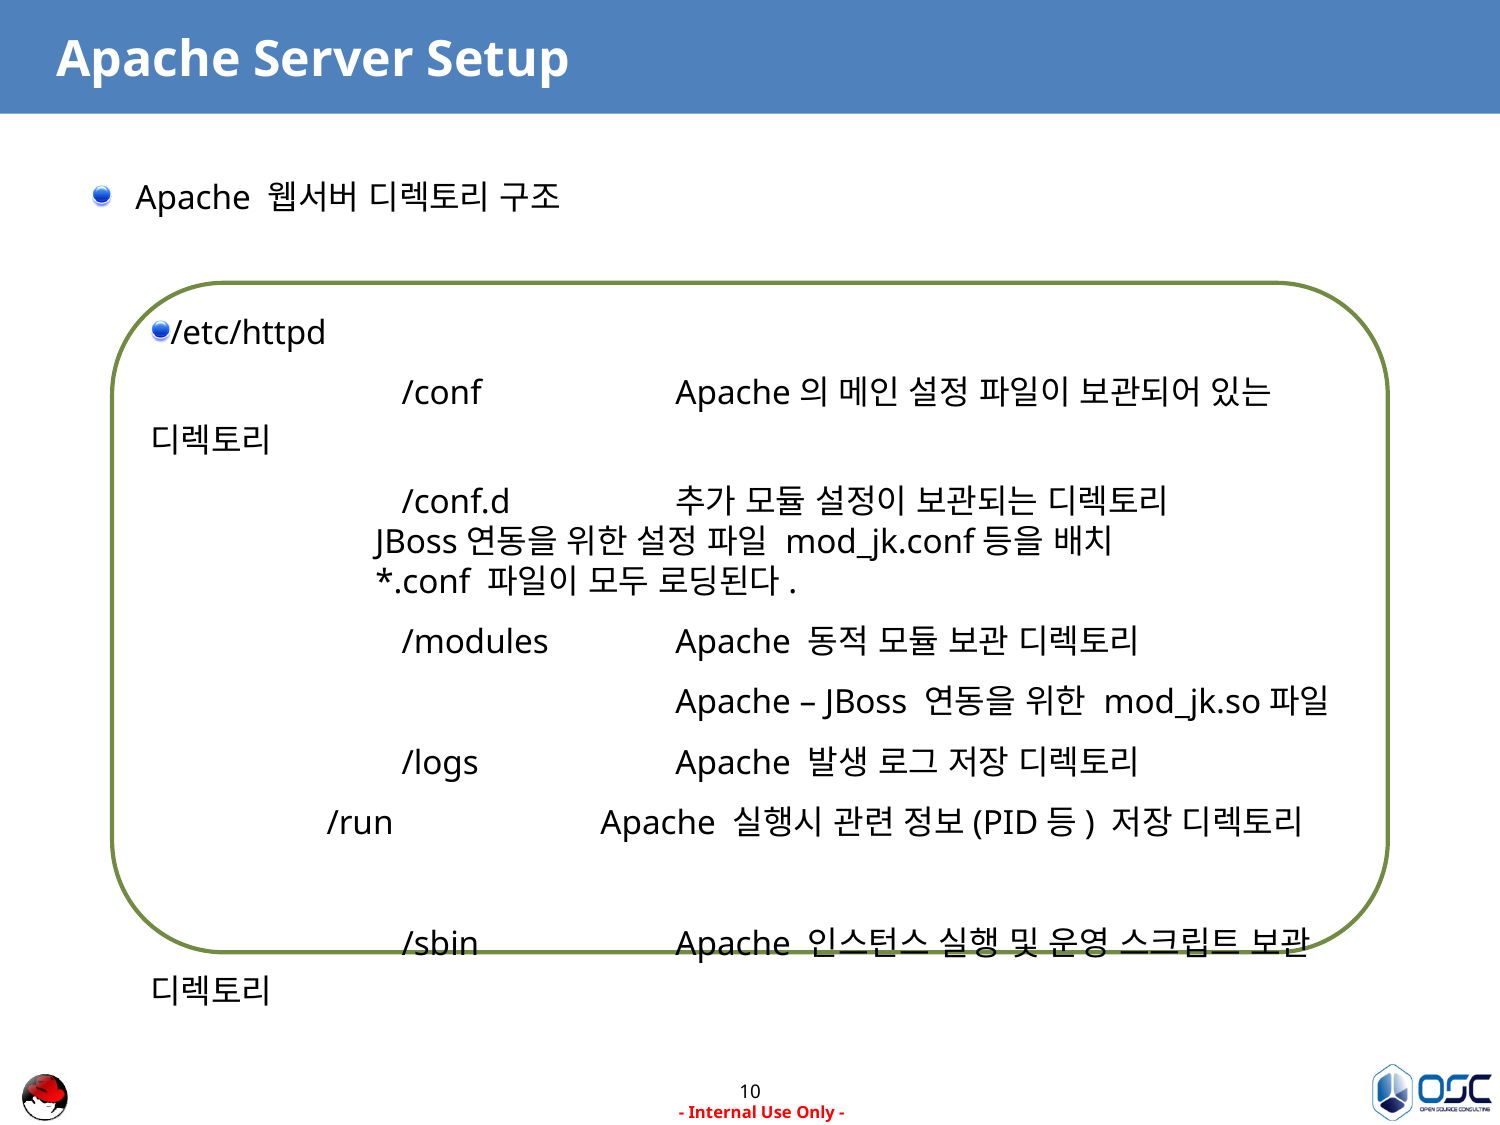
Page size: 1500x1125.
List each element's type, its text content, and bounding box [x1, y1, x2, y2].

picture [91, 184, 112, 208]
picture [21, 1073, 68, 1121]
text_box Apache 웹서버 디렉토리 구조 [76, 160, 1424, 224]
picture [150, 319, 171, 343]
text_box /etc/httpd /conf Apache의 메인 설정 파일이 보관되어 있는 디렉토리 /conf.d 추가 모듈 설정이 보관되는 디렉토리 JBoss연동을 위한 설정 파일 mod_jk.conf등을 배치 *.conf 파일이 모두 로딩된다. /modules Apache 동적 모듈 보관 디렉토리 Apache – JBoss 연동을 위한 mod_jk.so파일 /logs Apache 발생 로그 저장 디렉토리 /run Apache 실행시 관련 정보(PID등) 저장 디렉토리 /sbin Apache 인스턴스 실행 및 운영 스크립트 보관 디렉토리 [135, 243, 1365, 1018]
title Apache Server Setup [40, 0, 1449, 114]
text_box [1365, 323, 1390, 912]
picture [1371, 1063, 1492, 1121]
text_box [109, 323, 135, 912]
